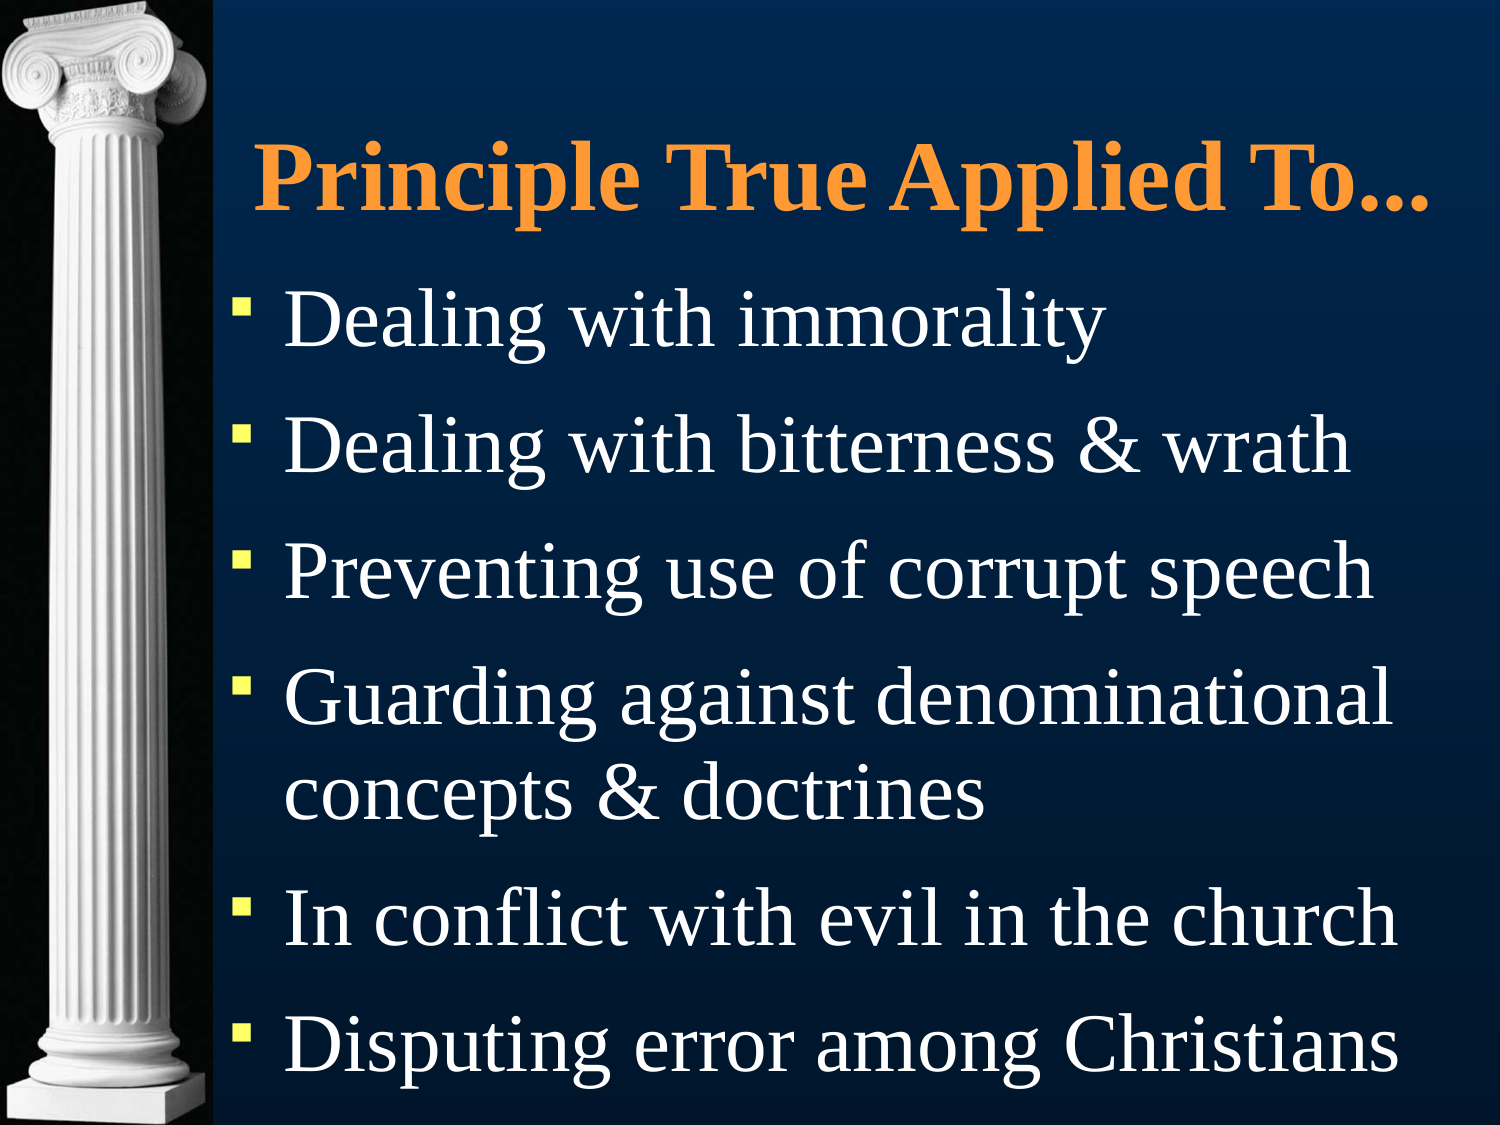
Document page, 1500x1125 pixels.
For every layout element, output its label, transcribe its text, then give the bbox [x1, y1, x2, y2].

picture [0, 0, 213, 1125]
list Dealing with immorality Dealing with bitterness & wrath Preventing use of corrupt speech Guarding against denominational concepts & doctrines In conflict with evil in the church Disputing error among Christians [216, 262, 1500, 1125]
title Principle True Applied To... [216, 50, 1475, 238]
